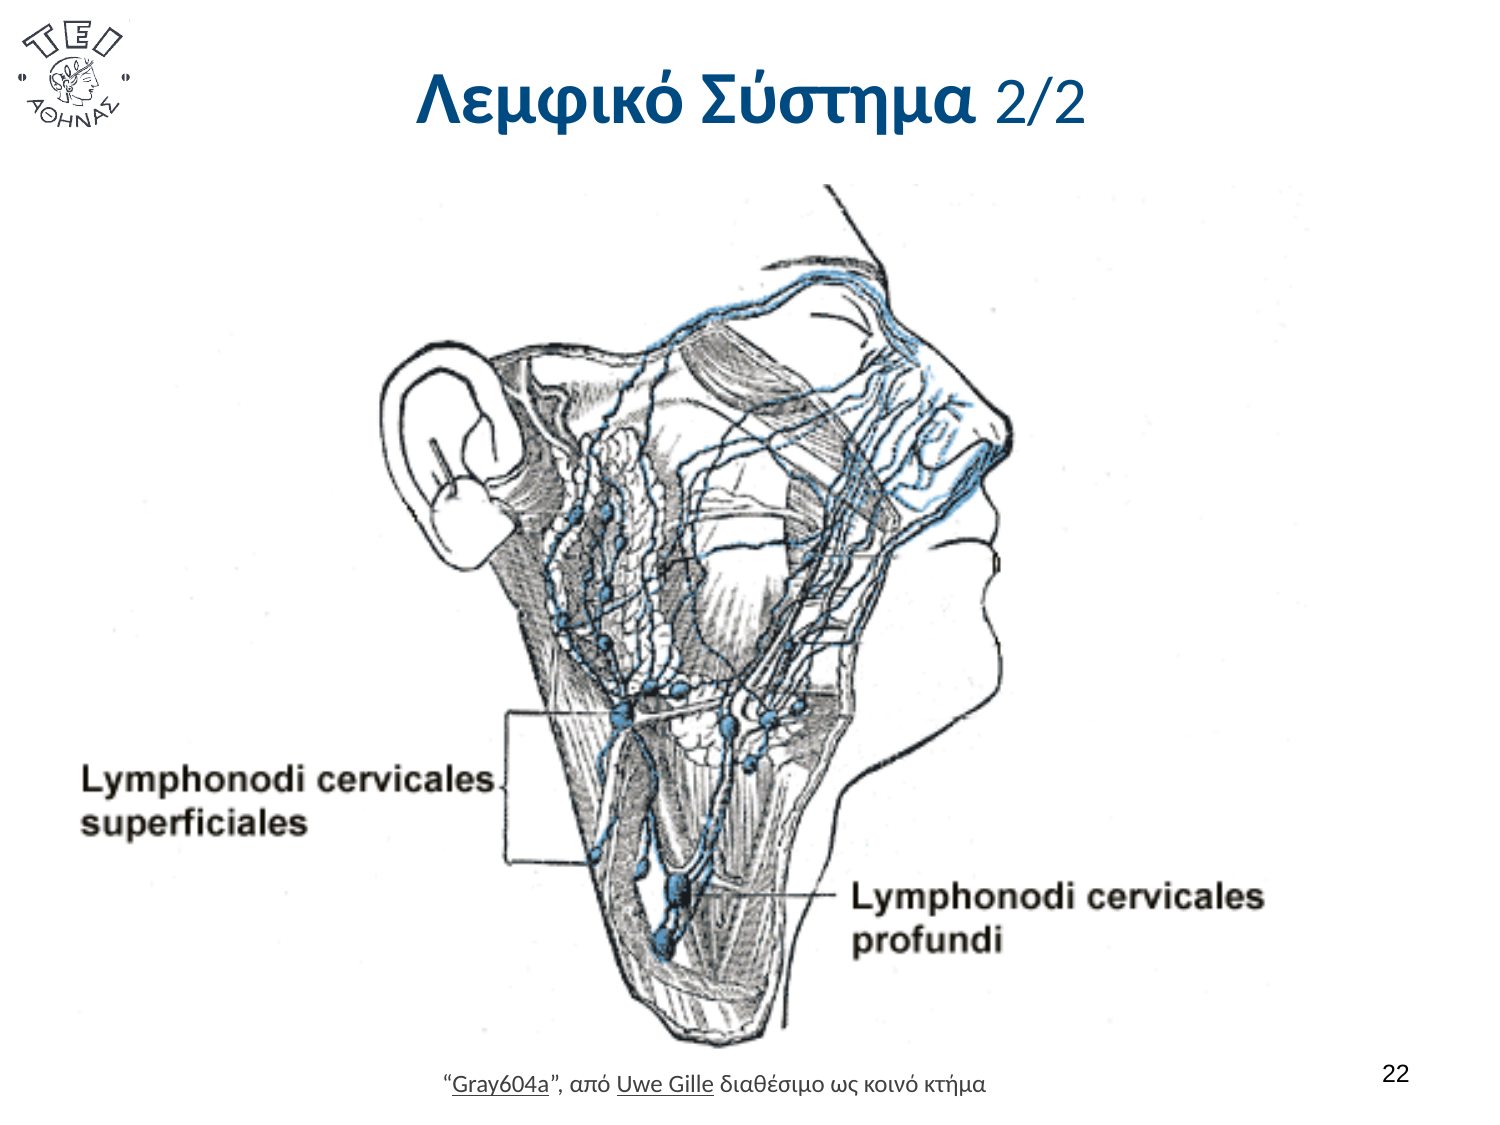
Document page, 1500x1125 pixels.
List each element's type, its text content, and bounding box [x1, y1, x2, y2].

slide_number 21 [1117, 1042, 1425, 1103]
picture [64, 184, 1310, 1054]
title Λεμφικό Σύστημα 2/2 [76, 19, 1427, 169]
text_box “Gray604a”, από Uwe Gille διαθέσιμο ως κοινό κτήμα [312, 1063, 1117, 1106]
picture [17, 19, 76, 133]
